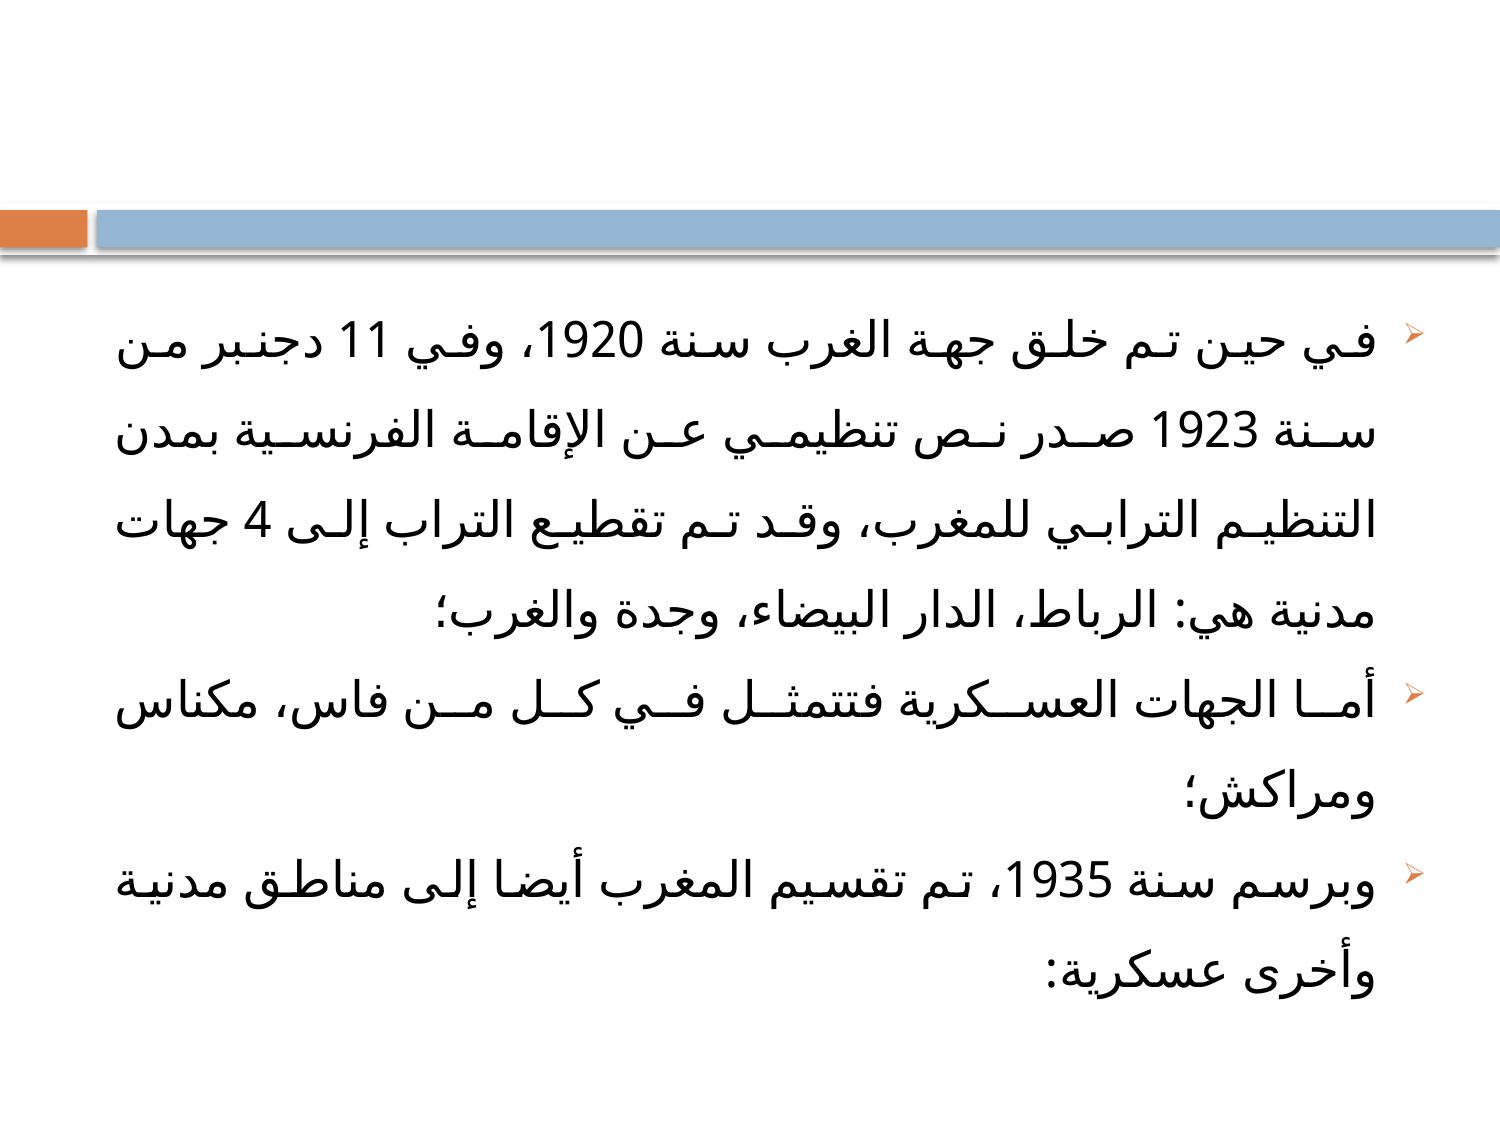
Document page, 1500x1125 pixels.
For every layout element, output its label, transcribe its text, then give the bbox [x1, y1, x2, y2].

list في حين تم خلق جهة الغرب سنة 1920، وفي 11 دجنبر من سنة 1923 صدر نص تنظيمي عن الإقامة الفرنسية بمدن التنظيم الترابي للمغرب، وقد تم تقطيع التراب إلى 4 جهات مدنية هي: الرباط، الدار البيضاء، وجدة والغرب؛ أما الجهات العسكرية فتتمثل في كل من فاس، مكناس ومراكش؛ وبرسم سنة 1935، تم تقسيم المغرب أيضا إلى مناطق مدنية وأخرى عسكرية: [100, 270, 1438, 1008]
